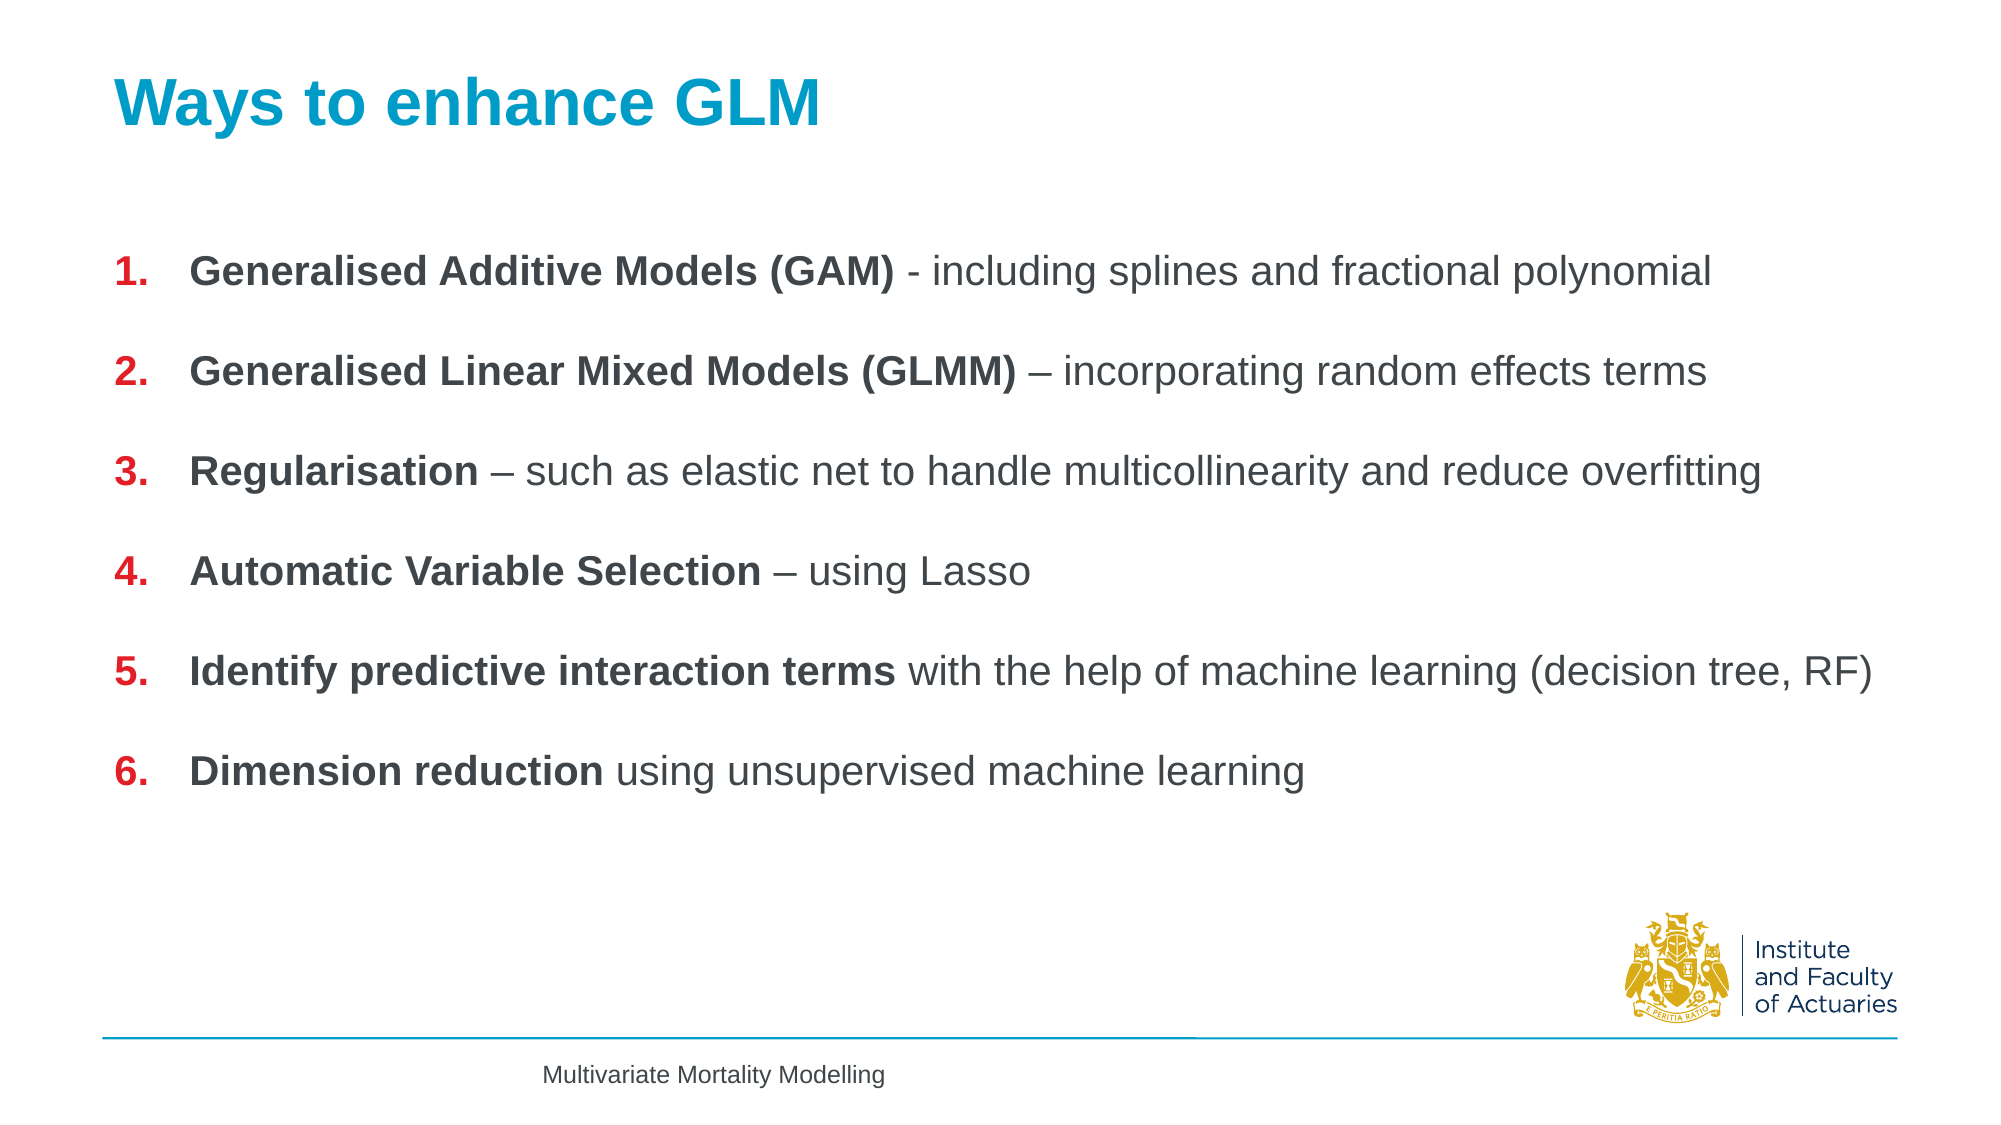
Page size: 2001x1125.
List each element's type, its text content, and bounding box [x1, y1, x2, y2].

text_box Generalised Additive Models (GAM) - including splines and fractional polynomial Generalised Linear Mixed Models (GLMM) – incorporating random effects terms Regularisation – such as elastic net to handle multicollinearity and reduce overfitting Automatic Variable Selection – using Lasso Identify predictive interaction terms with the help of machine learning (decision tree, RF) Dimension reduction using unsupervised machine learning [99, 236, 1907, 902]
footer Multivariate Mortality Modelling [527, 1051, 1750, 1106]
title Ways to enhance GLM [99, 59, 1498, 138]
